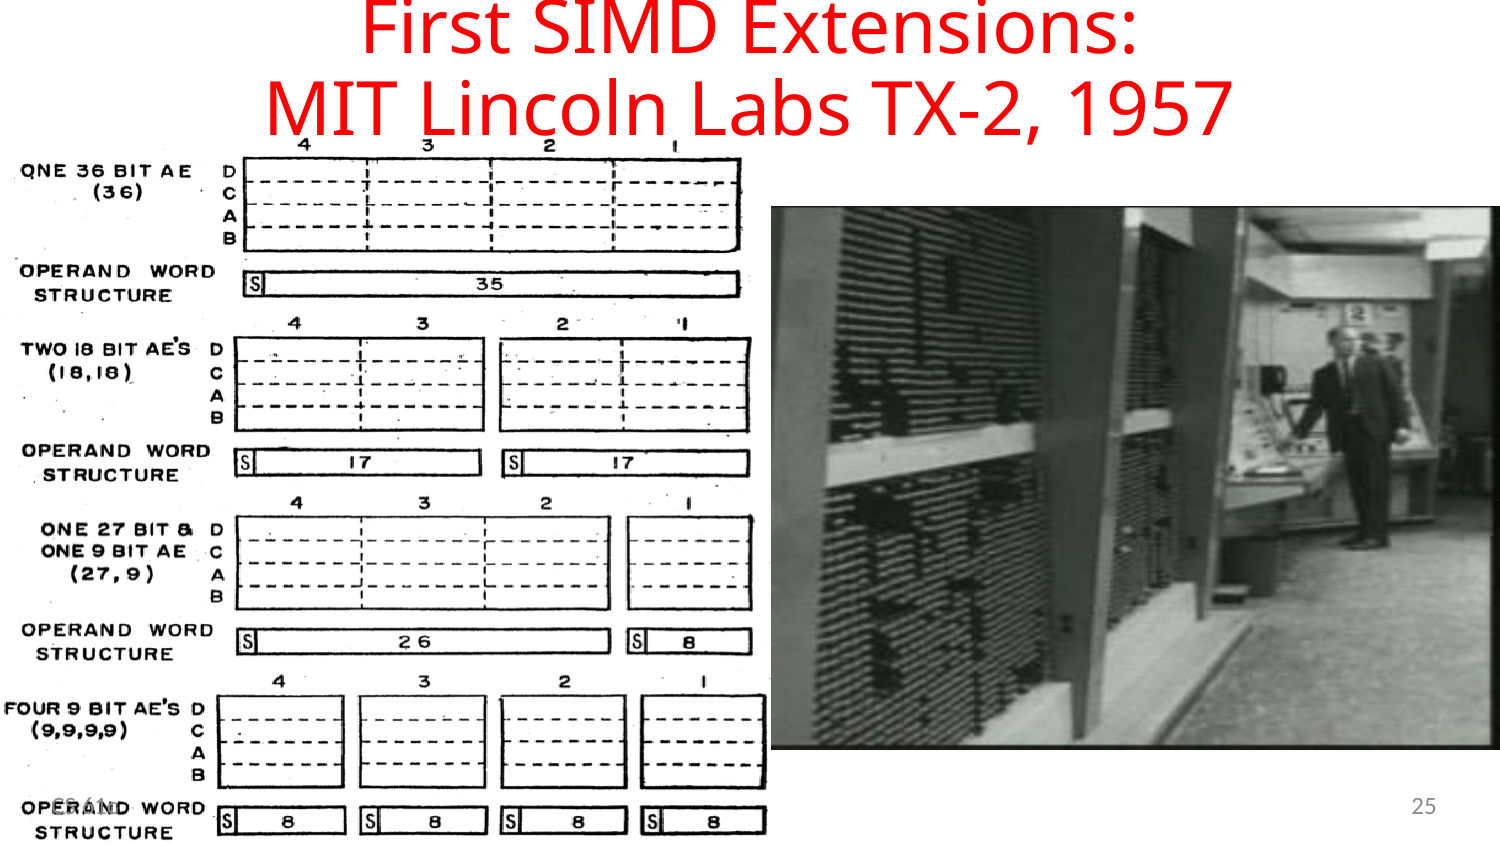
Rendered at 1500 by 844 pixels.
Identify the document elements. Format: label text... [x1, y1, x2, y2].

slide_number 25 [1114, 782, 1452, 827]
picture [0, 121, 1500, 841]
title First SIMD Extensions: MIT Lincoln Labs TX-2, 1957 [0, 0, 1500, 141]
